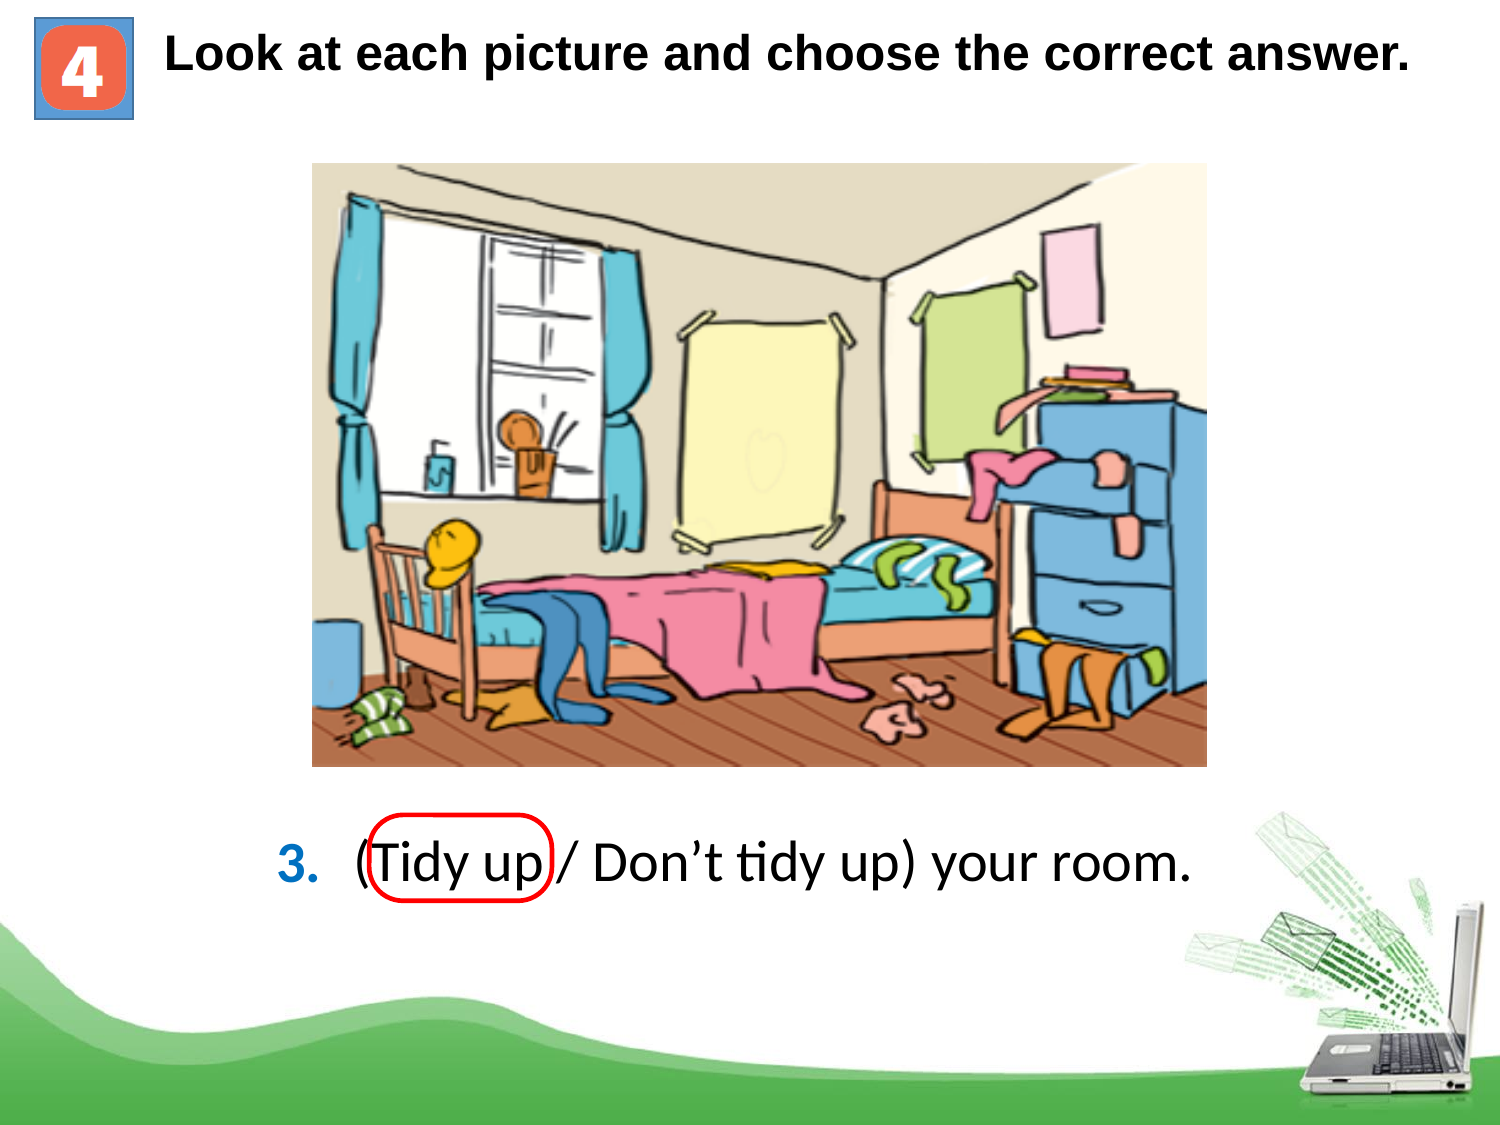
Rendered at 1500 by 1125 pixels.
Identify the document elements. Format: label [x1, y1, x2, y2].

picture [0, 0, 1500, 1125]
text_box [261, 815, 1289, 972]
